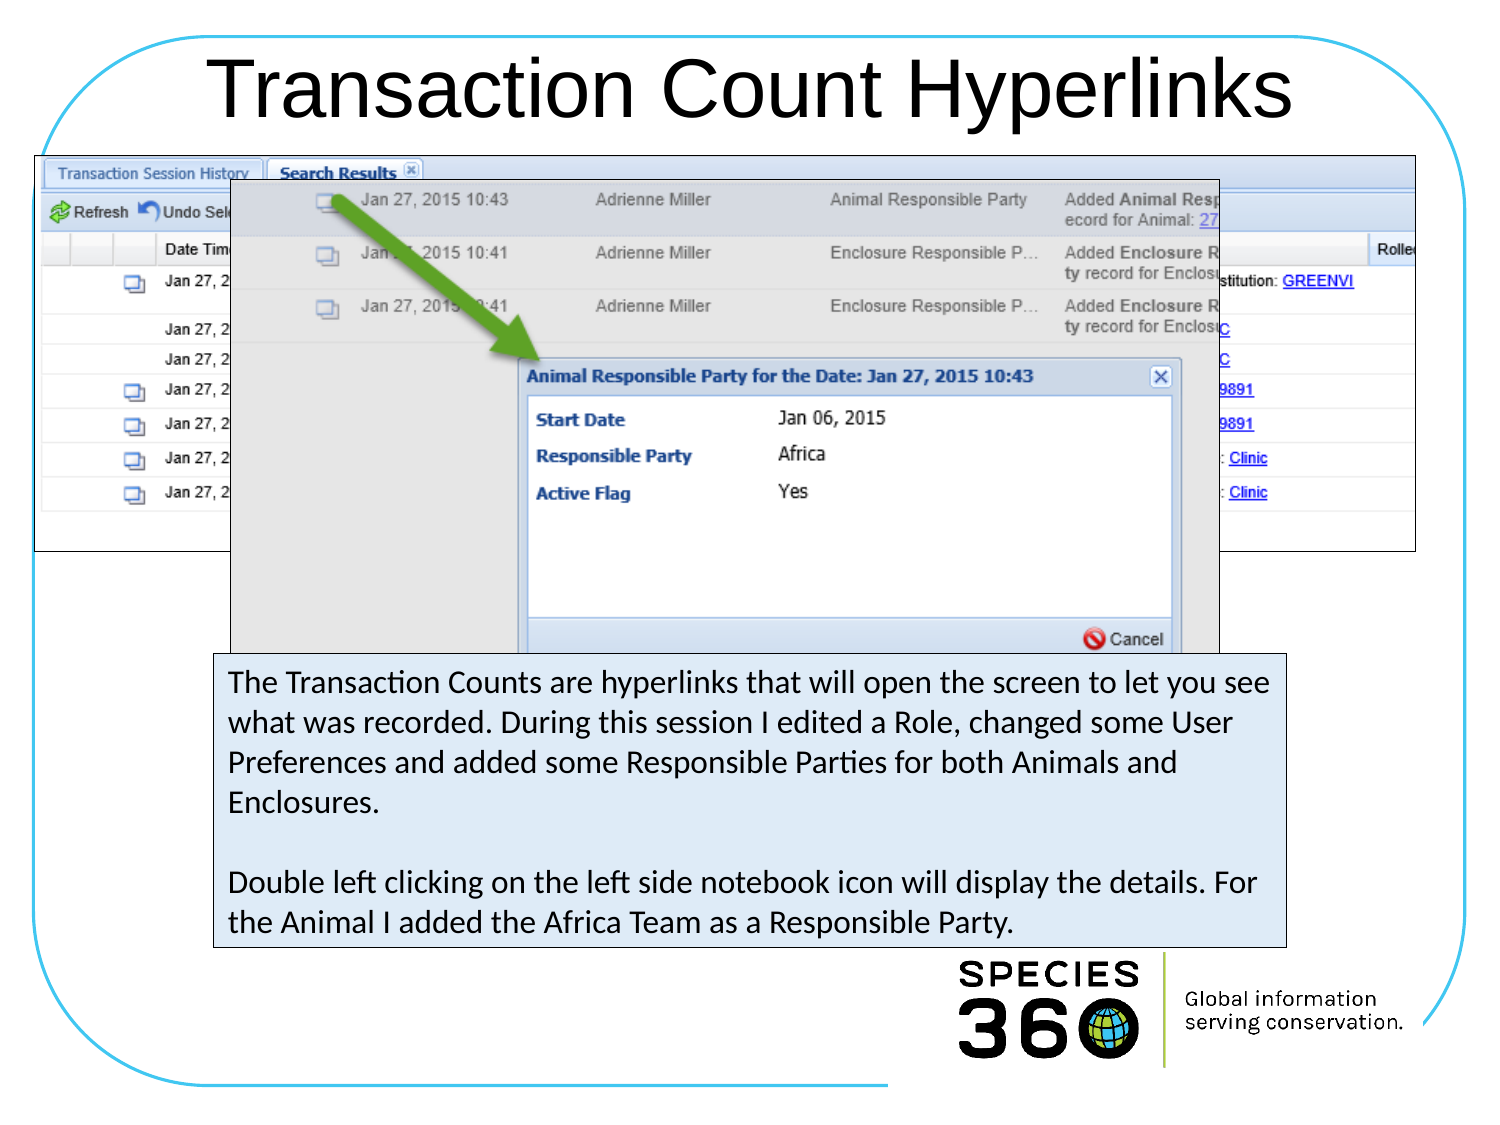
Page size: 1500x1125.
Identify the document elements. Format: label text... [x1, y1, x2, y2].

picture [954, 944, 1407, 1075]
text_box The Transaction Counts are hyperlinks that will open the screen to let you see what was recorded. During this session I edited a Role, changed some User Preferences and added some Responsible Parties for both Animals and Enclosures. Double left clicking on the left side notebook icon will display the details. For the Animal I added the Africa Team as a Responsible Party. [213, 653, 1287, 948]
title Transaction Count Hyperlinks [103, 0, 1397, 155]
picture [34, 155, 1416, 705]
